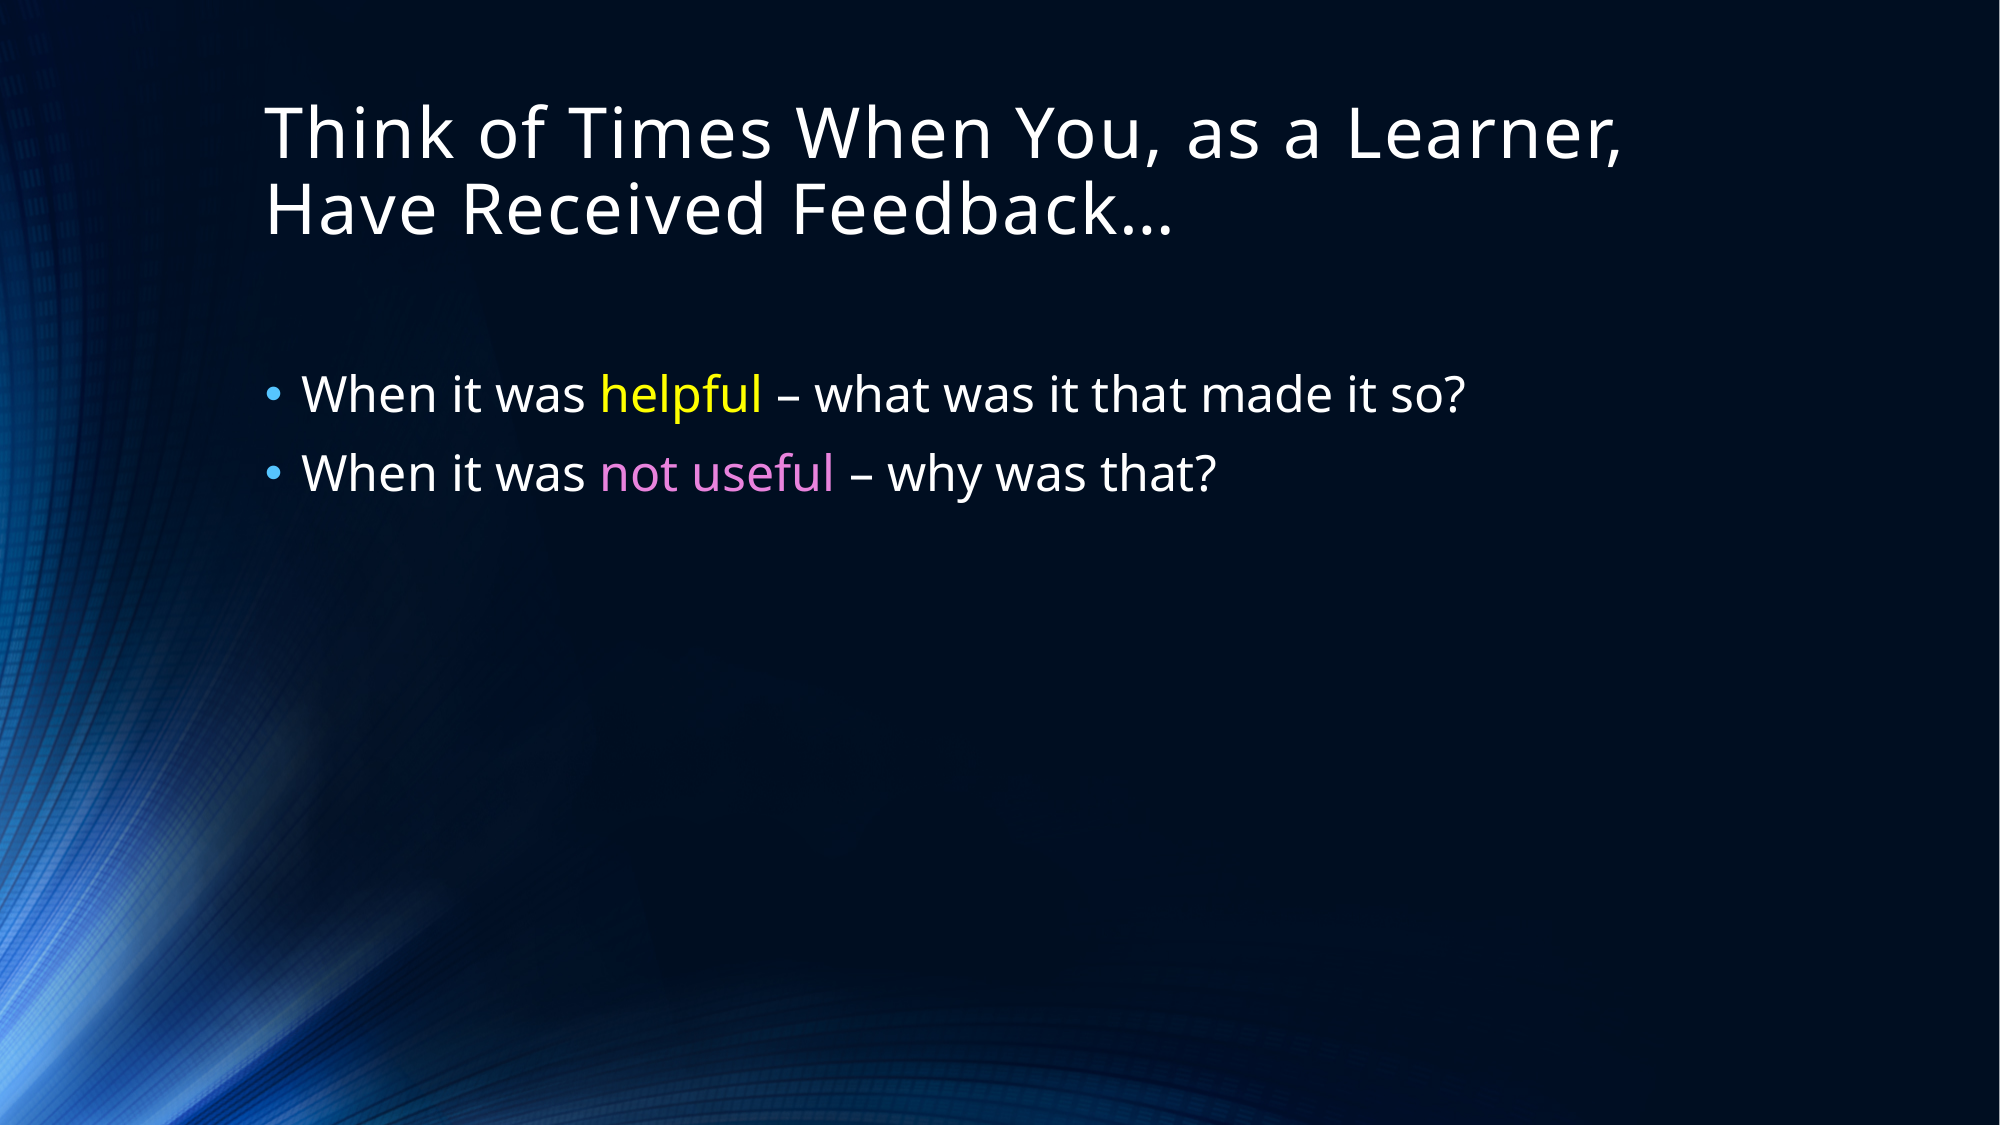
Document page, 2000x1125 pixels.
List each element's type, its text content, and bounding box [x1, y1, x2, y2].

list When it was helpful – what was it that made it so? When it was not useful – why was that? [249, 361, 1749, 988]
title Think of Times When You, as a Learner, Have Received Feedback… [249, 90, 1697, 258]
picture [0, 0, 2000, 1125]
